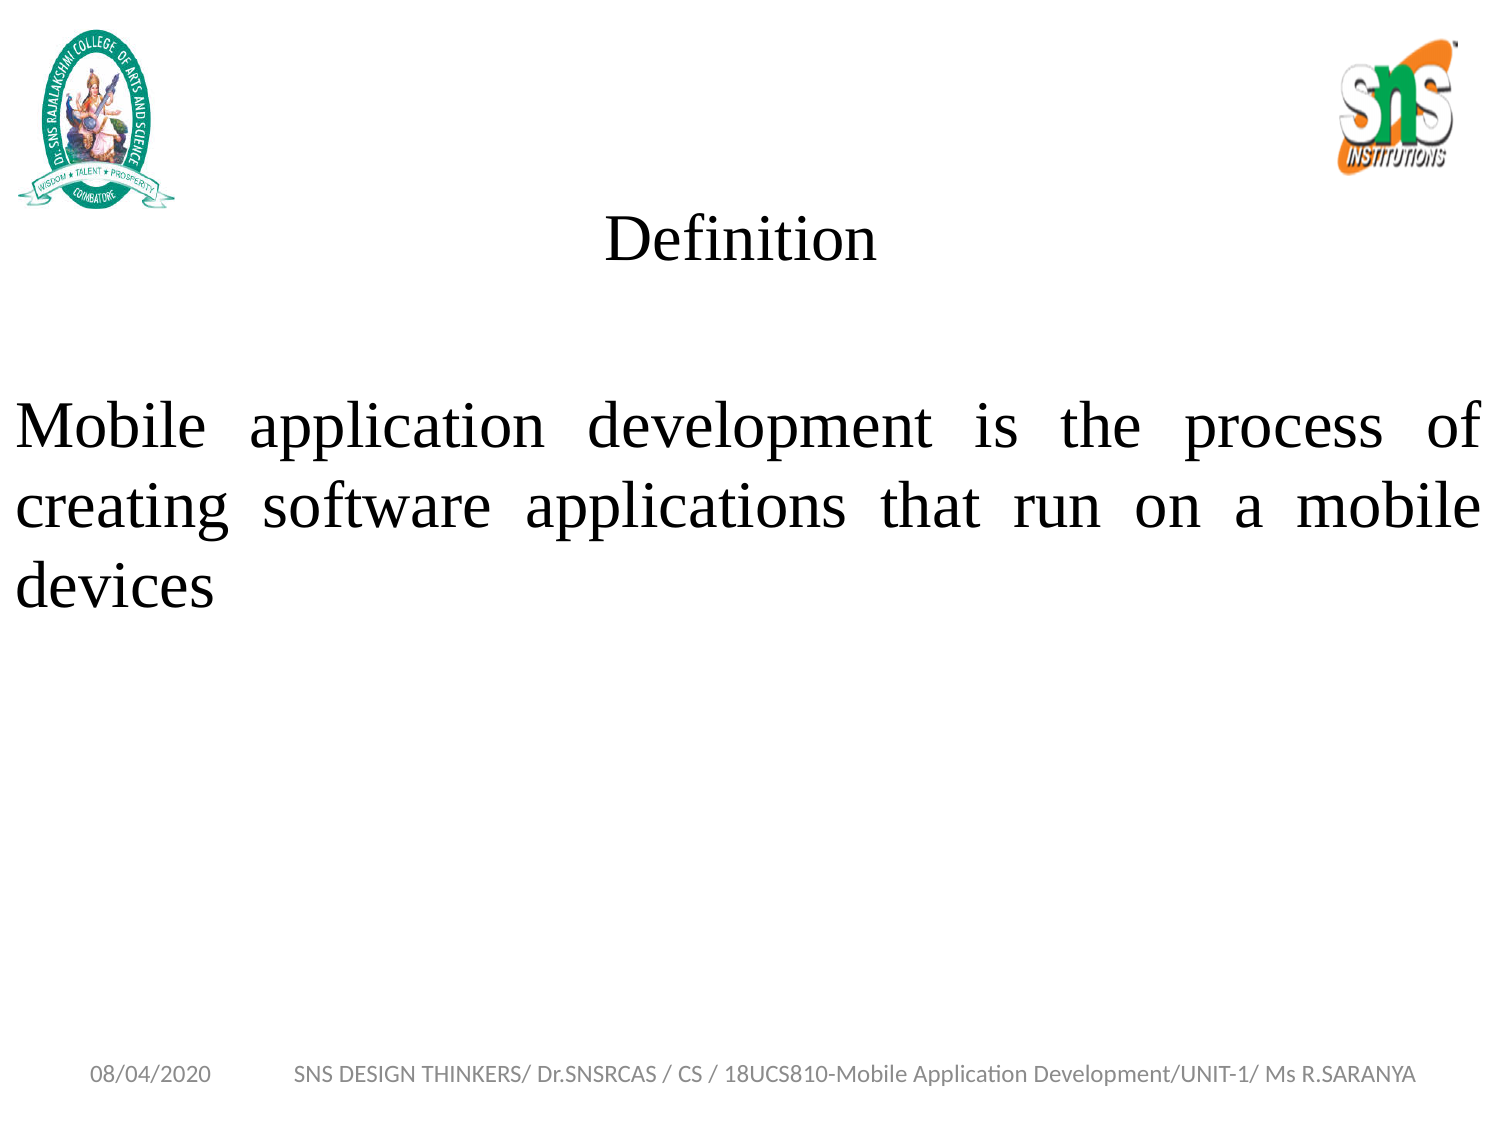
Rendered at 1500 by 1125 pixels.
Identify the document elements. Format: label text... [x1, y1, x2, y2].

subtitle Definition Mobile application development is the process of creating software applications that run on a mobile devices [0, 0, 1500, 1088]
picture [1337, 37, 1458, 176]
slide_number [75, 1042, 237, 1103]
footer SNS DESIGN THINKERS/ Dr.SNSRCAS / CS / 18UCS810-Mobile Application Development/UNIT-1/ Ms R.SARANYA [237, 1042, 1475, 1103]
picture [18, 29, 176, 209]
